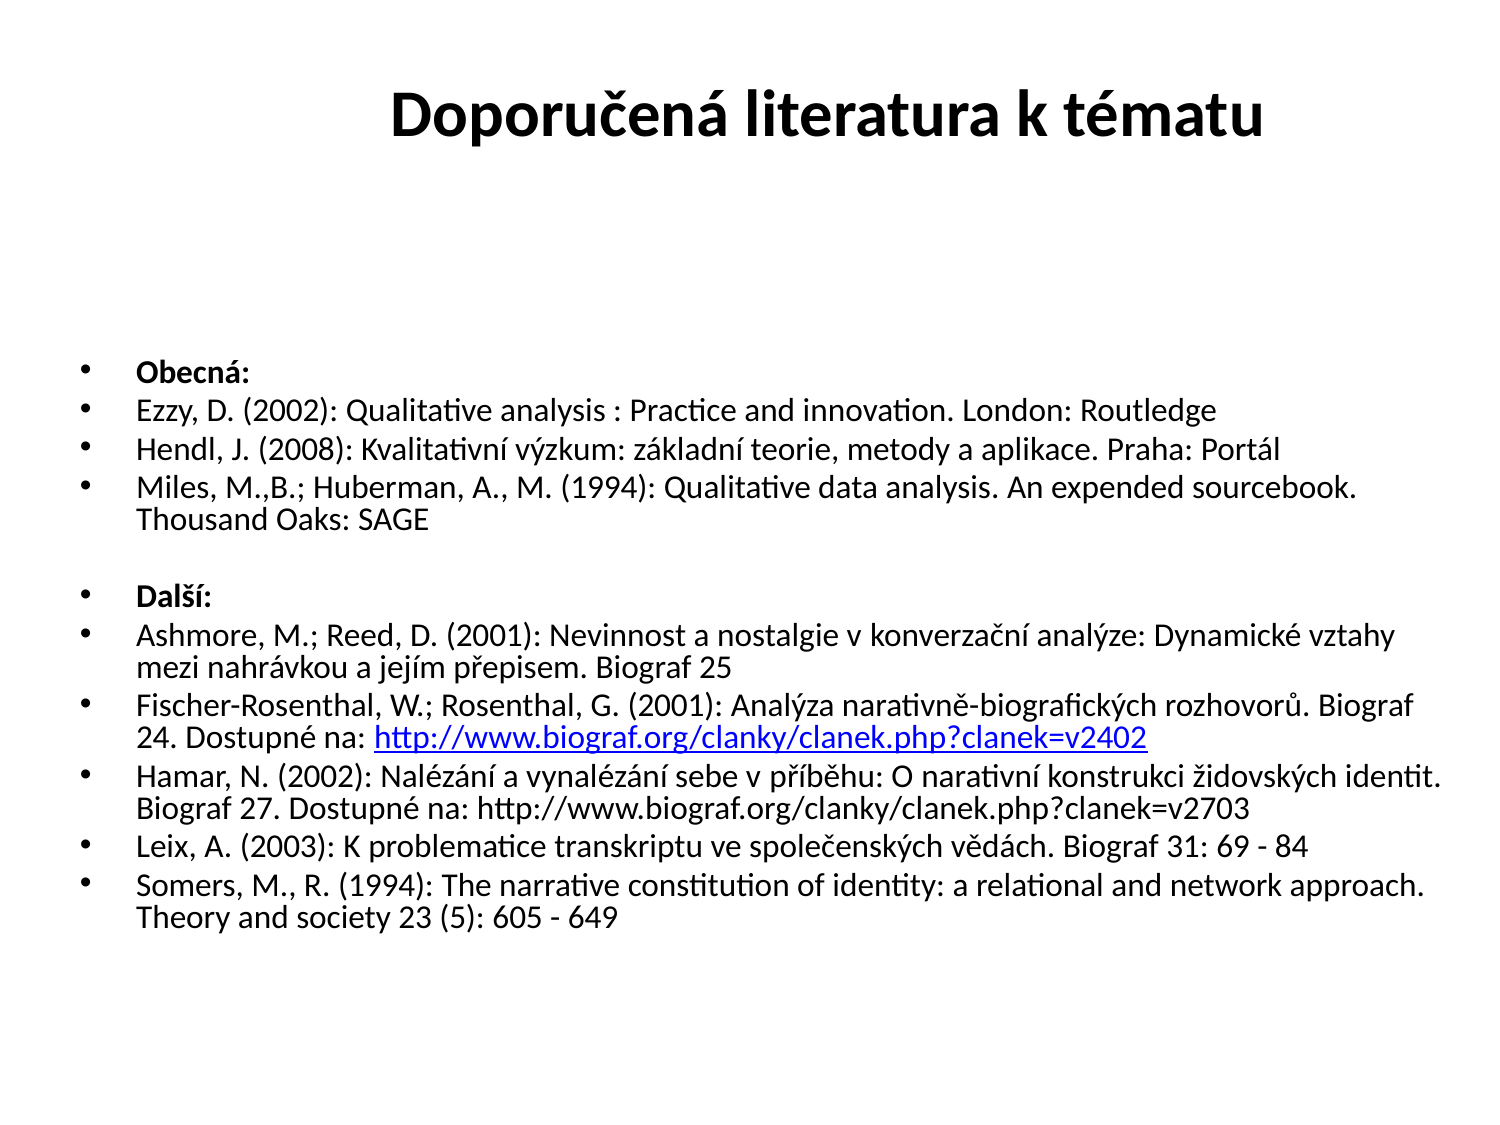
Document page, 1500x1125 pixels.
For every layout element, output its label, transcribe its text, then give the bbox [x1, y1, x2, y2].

list Obecná: Ezzy, D. (2002): Qualitative analysis : Practice and innovation. London: Routledge Hendl, J. (2008): Kvalitativní výzkum: základní teorie, metody a aplikace. Praha: Portál Miles, M.,B.; Huberman, A., M. (1994): Qualitative data analysis. An expended sourcebook. Thousand Oaks: SAGE Další: Ashmore, M.; Reed, D. (2001): Nevinnost a nostalgie v konverzační analýze: Dynamické vztahy mezi nahrávkou a jejím přepisem. Biograf 25 Fischer-Rosenthal, W.; Rosenthal, G. (2001): Analýza narativně-biografických rozhovorů. Biograf 24. Dostupné na: http://www.biograf.org/clanky/clanek.php?clanek=v2402 Hamar, N. (2002): Nalézání a vynalézání sebe v příběhu: O narativní konstrukci židovských identit. Biograf 27. Dostupné na: http://www.biograf.org/clanky/clanek.php?clanek=v2703 Leix, A. (2003): K problematice transkriptu ve společenských vědách. Biograf 31: 69 - 84 Somers, M., R. (1994): The narrative constitution of identity: a relational and network approach. Theory and society 23 (5): 605 - 649 [64, 350, 1469, 1035]
title Doporučená literatura k tématu [188, 35, 1468, 185]
